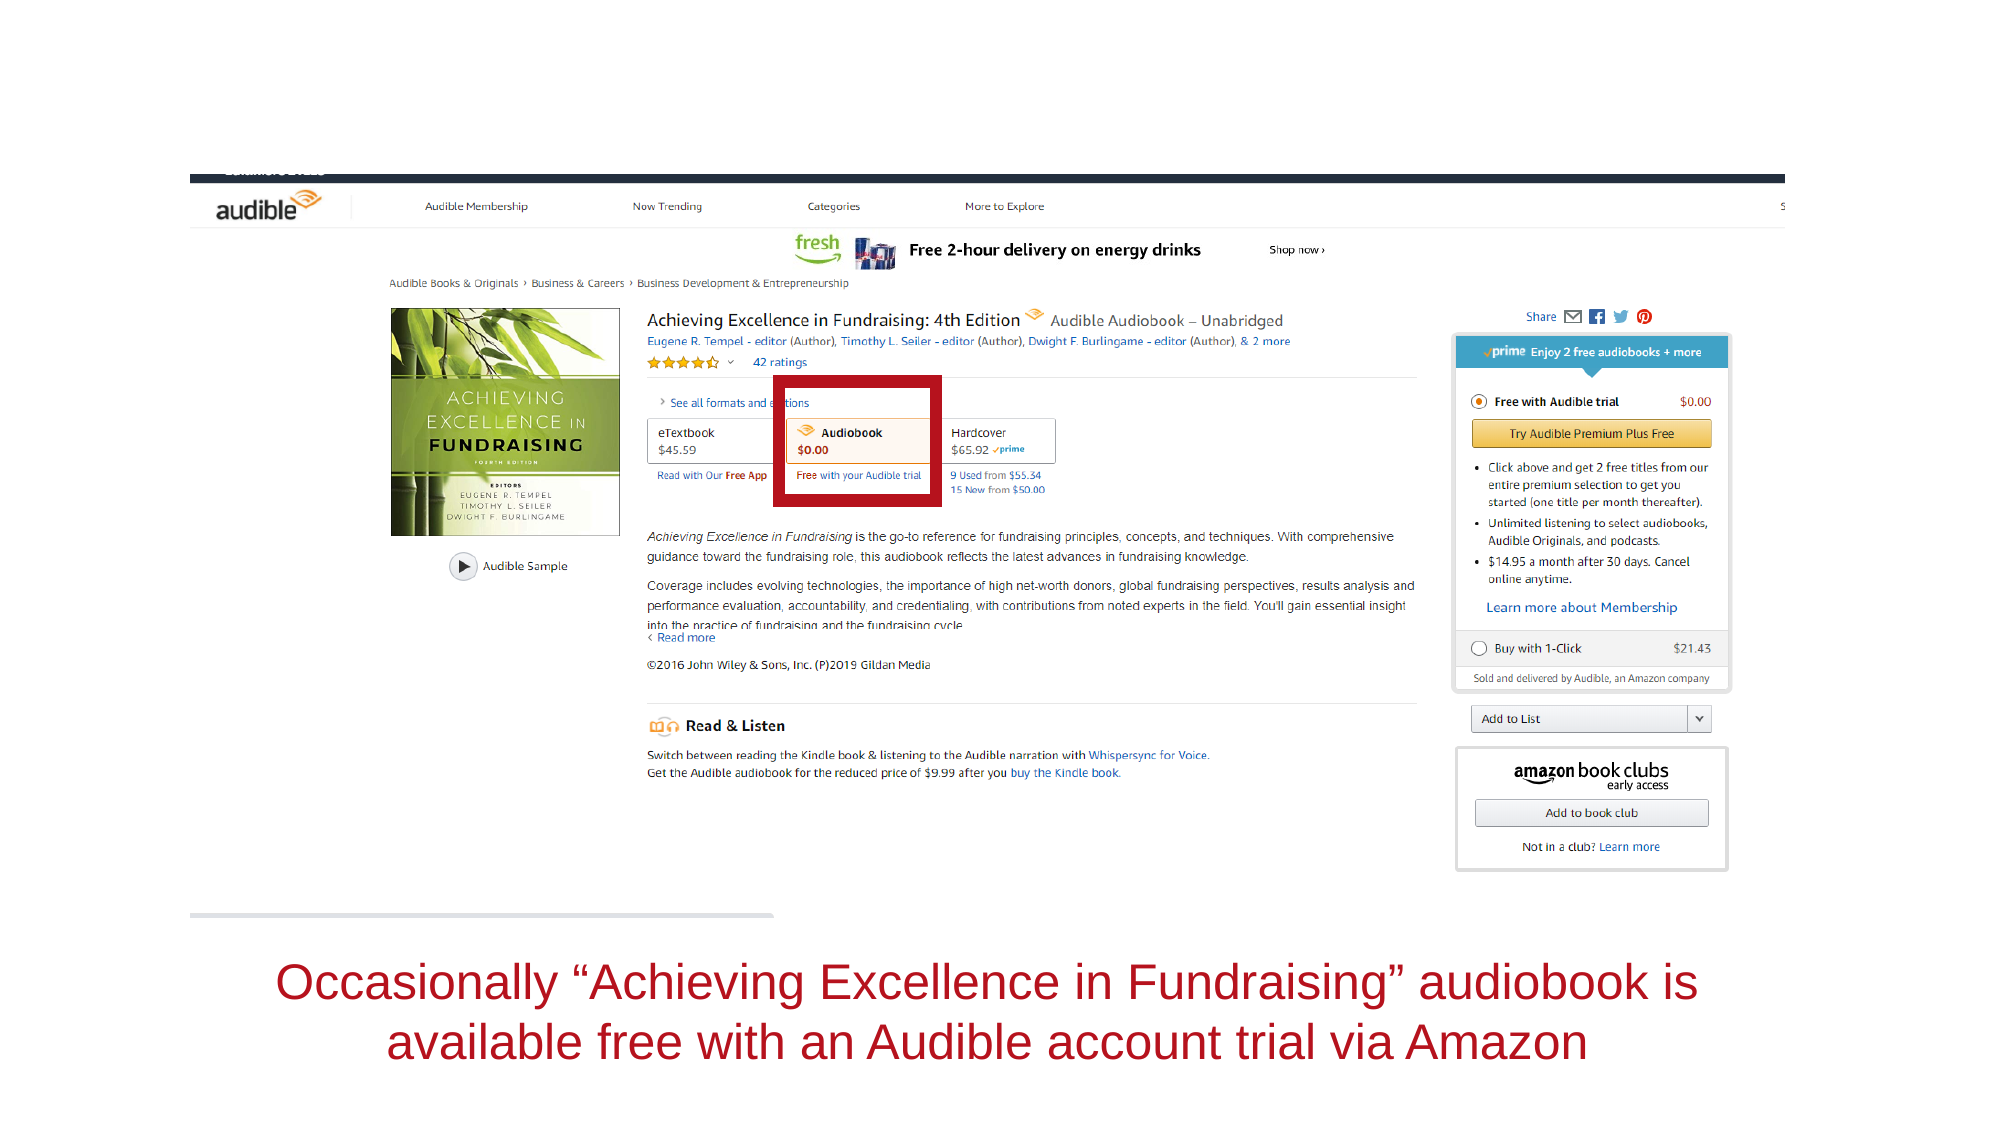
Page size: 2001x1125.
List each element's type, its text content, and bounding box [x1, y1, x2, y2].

text_box Occasionally “Achieving Excellence in Fundraising” audiobook is available free with an Audible account trial via Amazon [249, 942, 1726, 1077]
picture [190, 174, 1785, 918]
